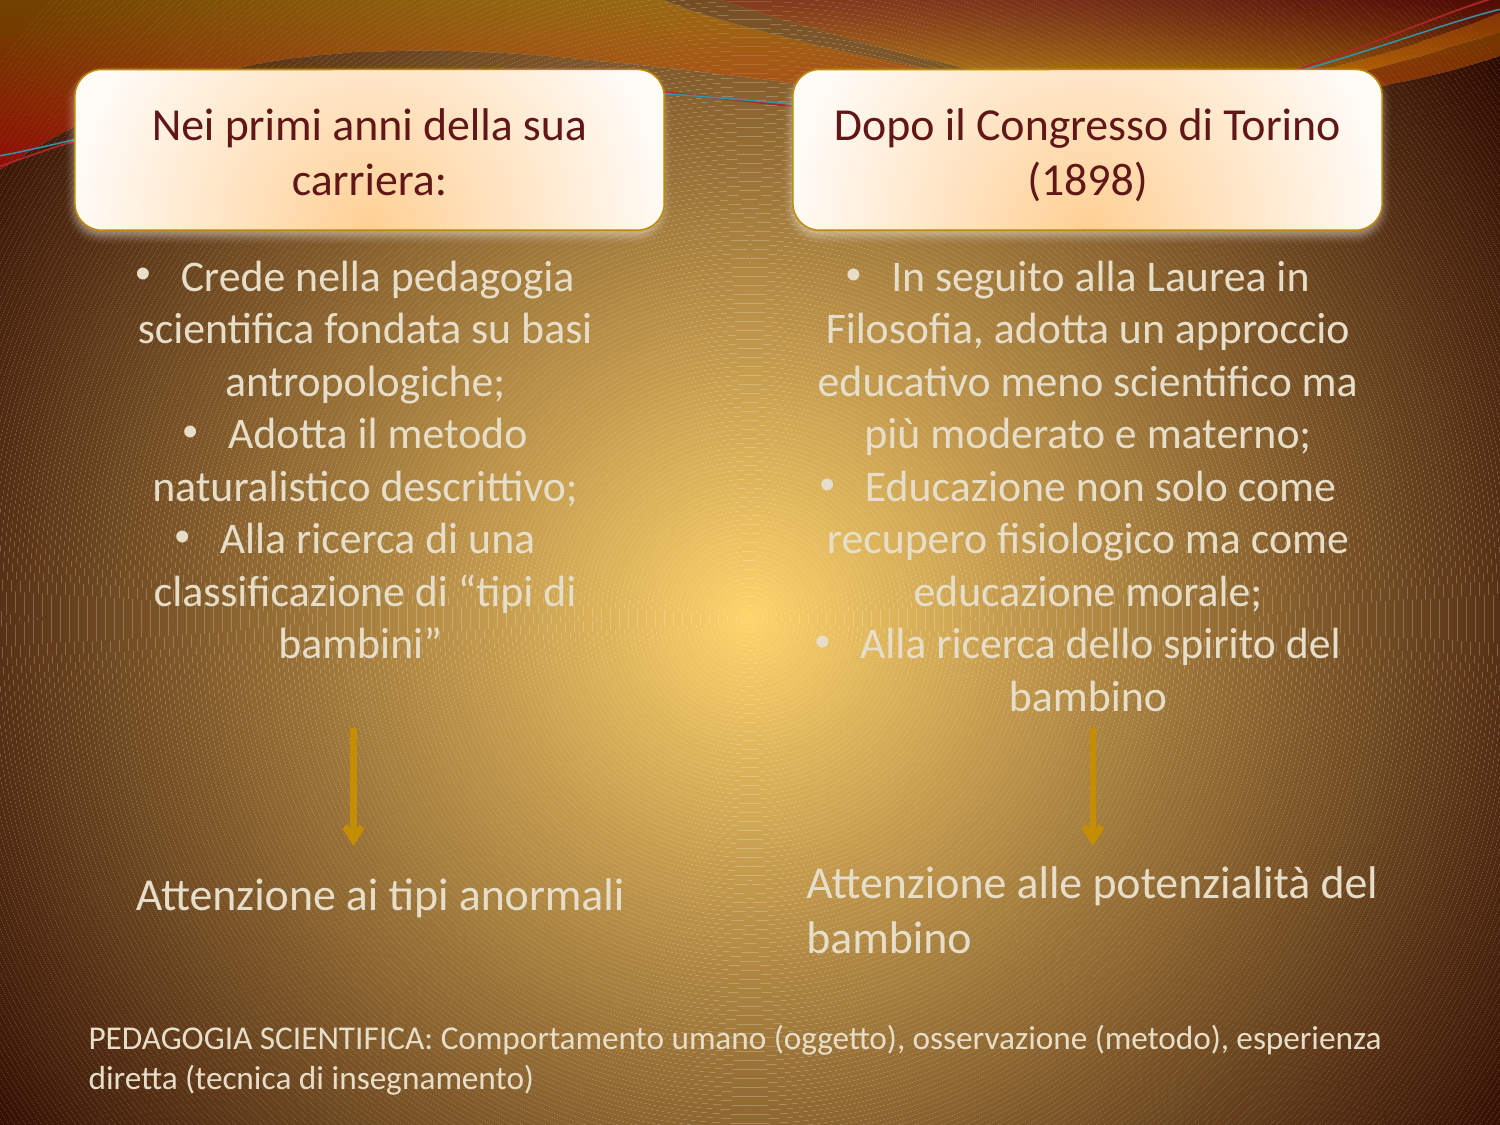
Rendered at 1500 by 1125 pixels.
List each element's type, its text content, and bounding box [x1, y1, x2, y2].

text_box Attenzione ai tipi anormali [122, 857, 639, 927]
text_box Crede nella pedagogia scientifica fondata su basi antropologiche; Adotta il metodo naturalistico descrittivo; Alla ricerca di una classificazione di “tipi di bambini” [86, 240, 644, 675]
text_box PEDAGOGIA SCIENTIFICA: Comportamento umano (oggetto), osservazione (metodo), esperienza diretta (tecnica di insegnamento) [74, 1009, 1436, 1103]
text_box Attenzione alle potenzialità del bambino [792, 845, 1447, 970]
text_box Dopo il Congresso di Torino (1898) [792, 68, 1383, 232]
text_box Nei primi anni della sua carriera: [74, 68, 666, 232]
text_box In seguito alla Laurea in Filosofia, adotta un approccio educativo meno scientifico ma più moderato e materno; Educazione non solo come recupero fisiologico ma come educazione morale; Alla ricerca dello spirito del bambino [787, 241, 1388, 767]
